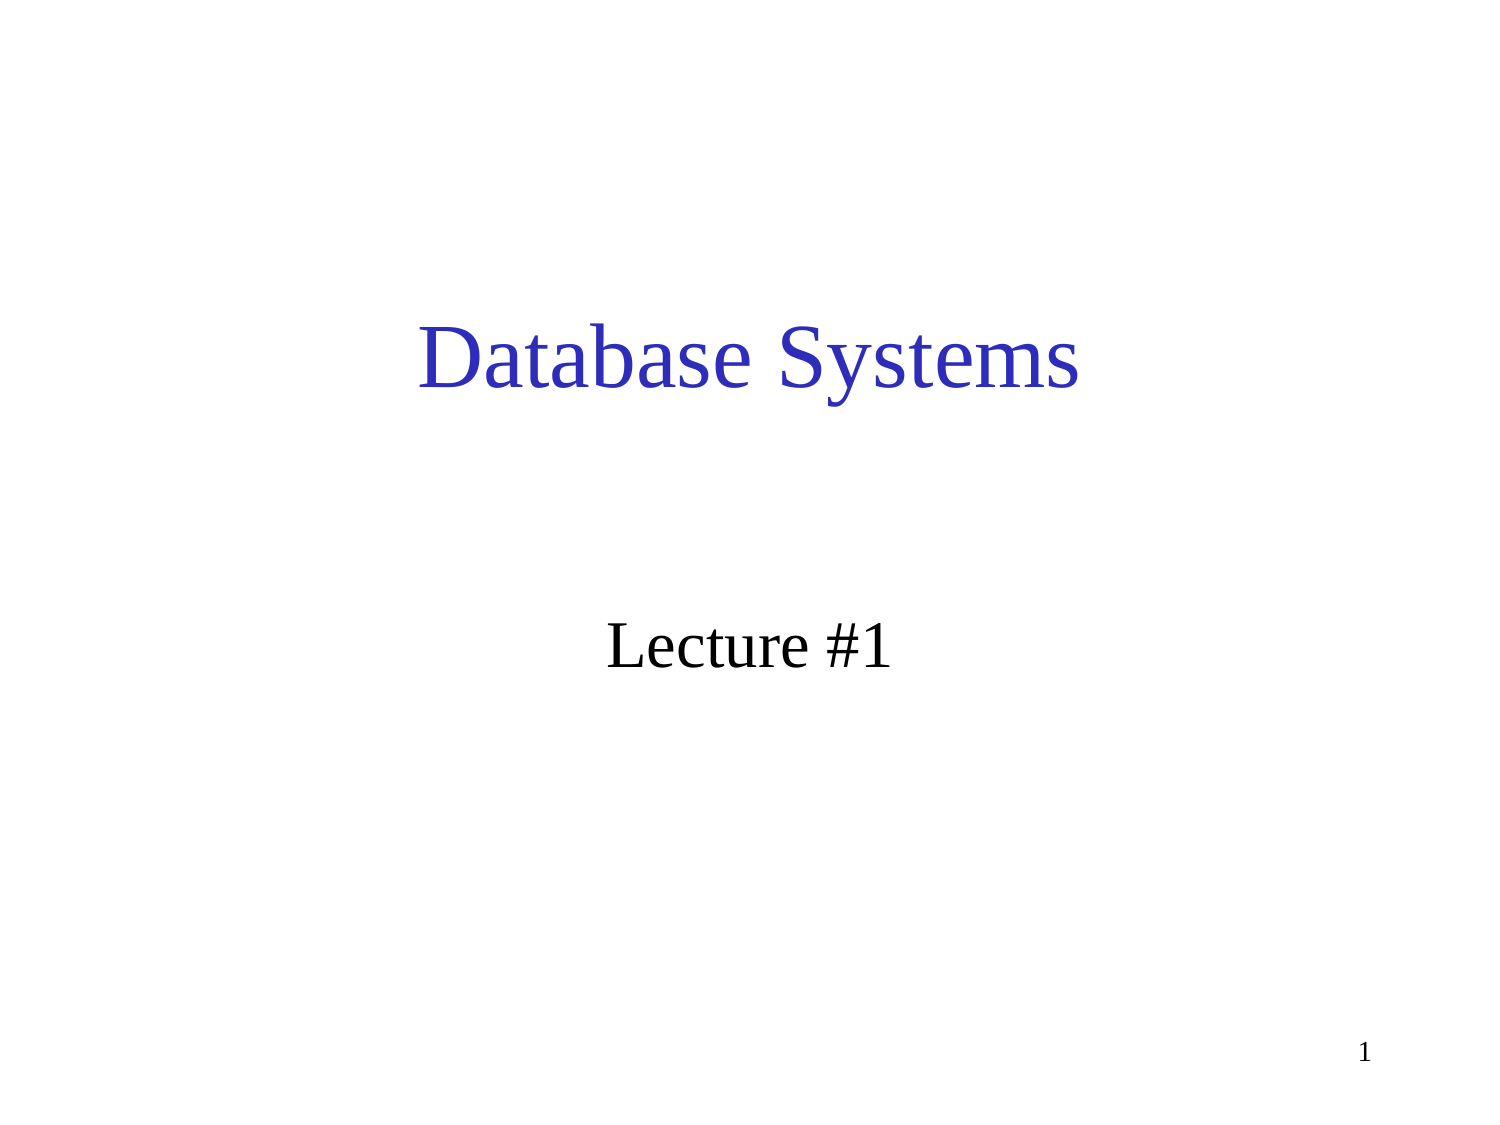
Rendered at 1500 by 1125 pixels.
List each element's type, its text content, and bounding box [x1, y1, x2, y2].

slide_number 1 [1074, 1024, 1388, 1101]
subtitle Lecture #1 [0, 593, 1500, 910]
title Database Systems [0, 218, 1500, 593]
